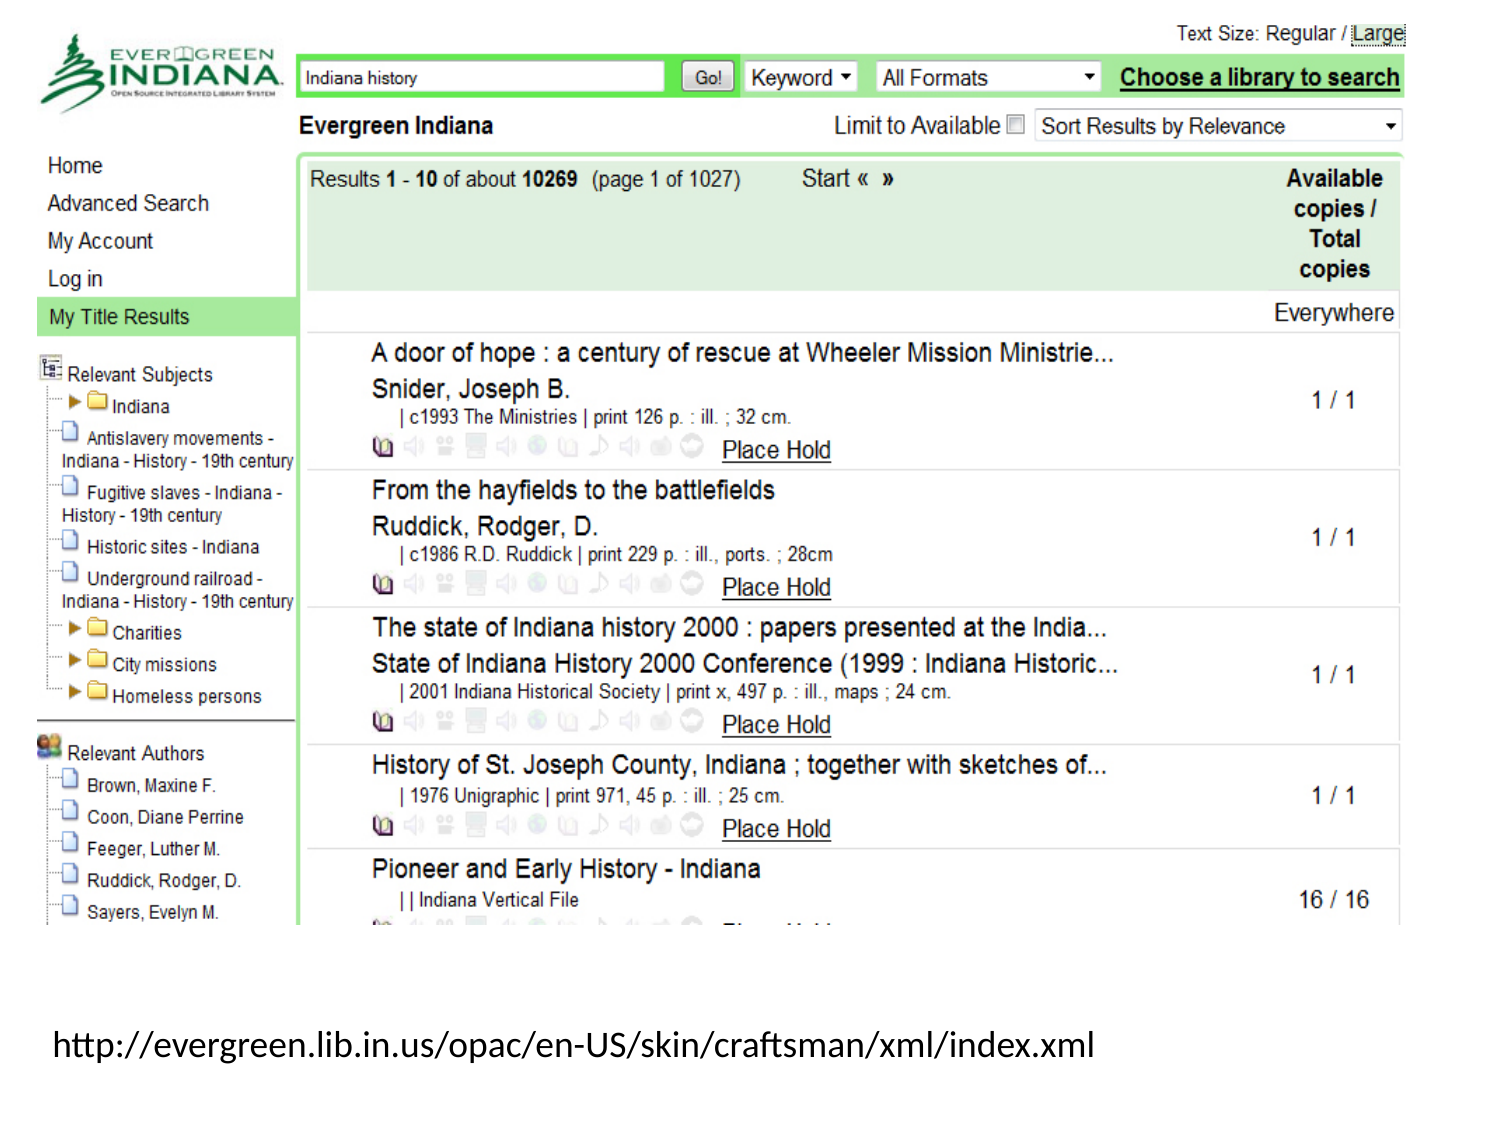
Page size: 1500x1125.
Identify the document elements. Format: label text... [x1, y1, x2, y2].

text_box http://evergreen.lib.in.us/opac/en-US/skin/craftsman/xml/index.xml [37, 1012, 1388, 1073]
picture [37, 24, 1413, 926]
